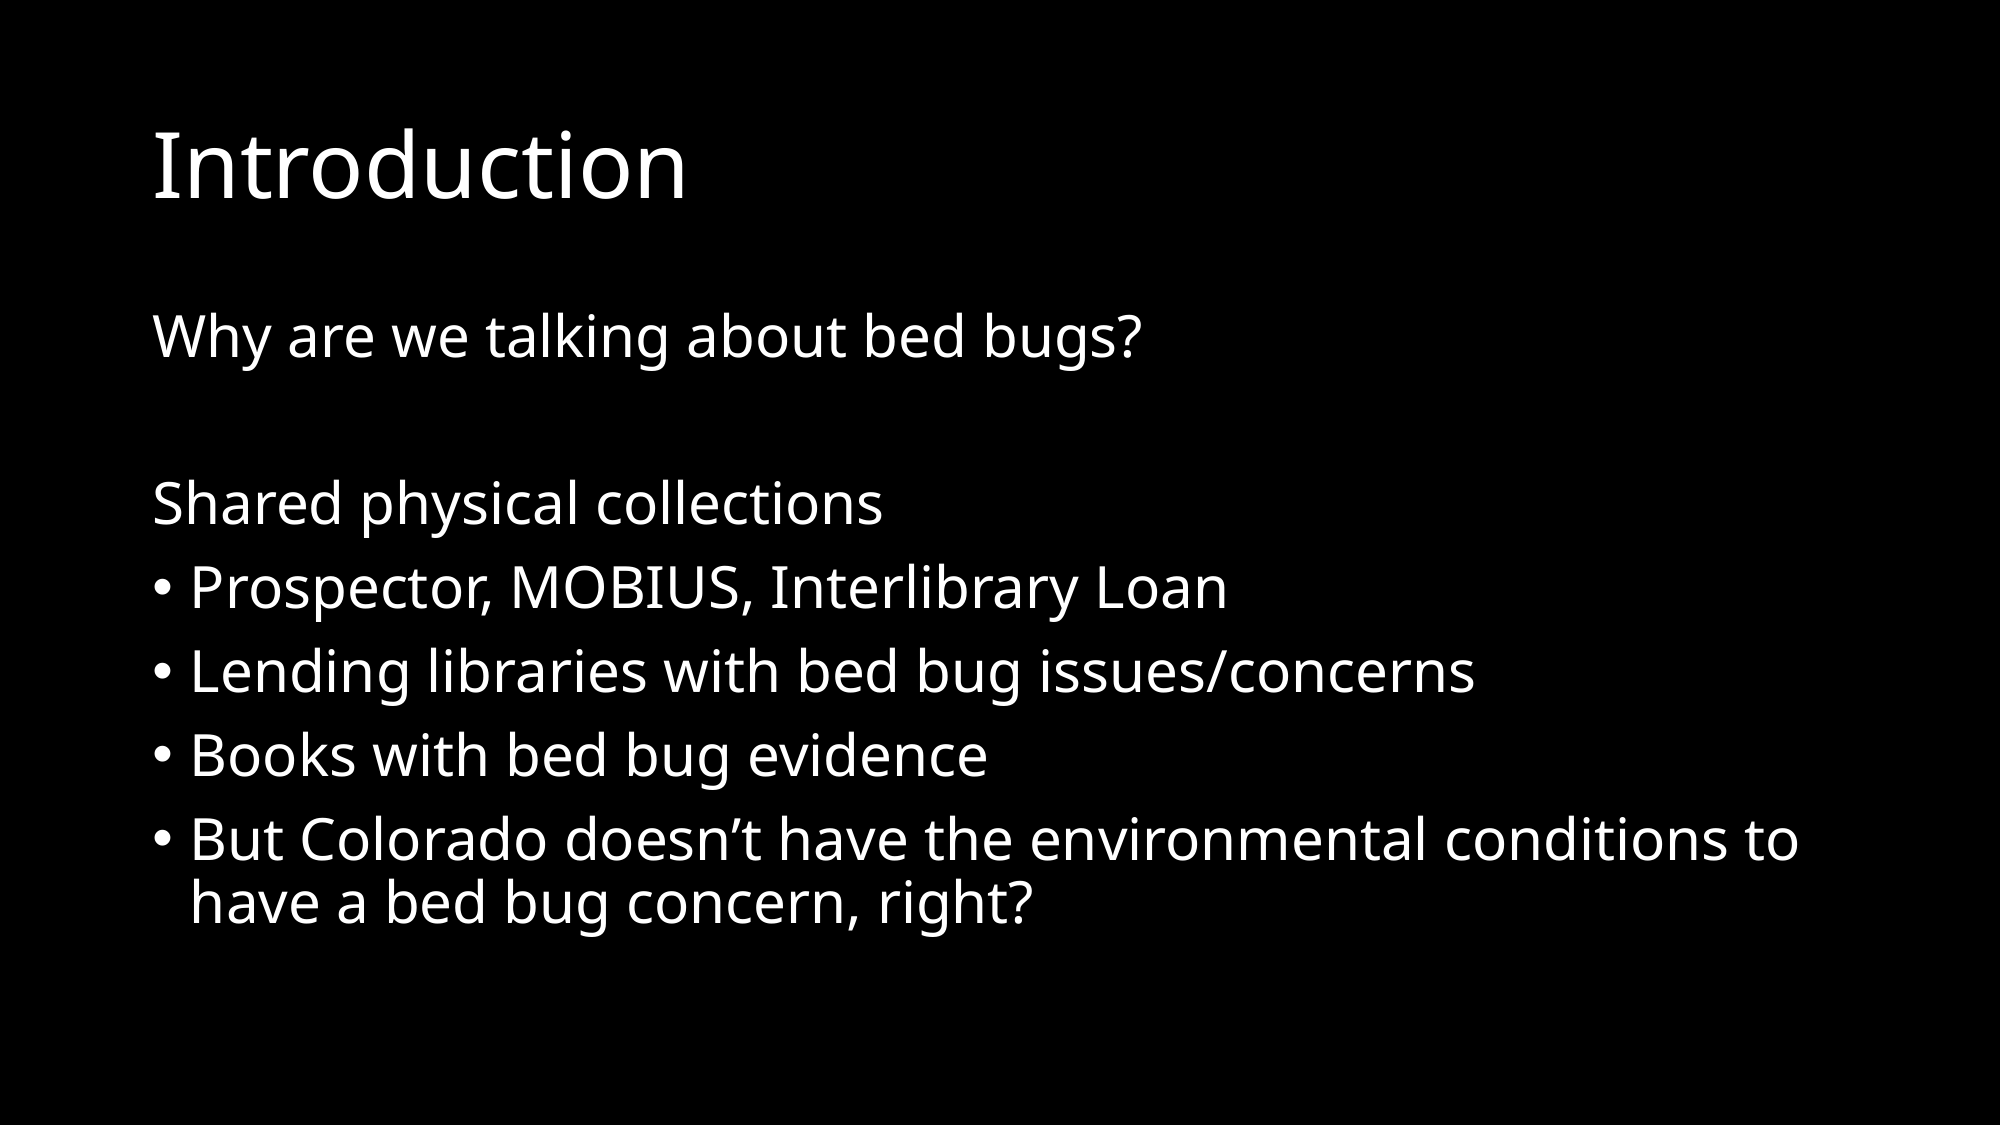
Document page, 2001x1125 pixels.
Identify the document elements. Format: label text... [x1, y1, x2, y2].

title Introduction [137, 59, 1863, 278]
list Why are we talking about bed bugs? Shared physical collections Prospector, MOBIUS, Interlibrary Loan Lending libraries with bed bug issues/concerns Books with bed bug evidence But Colorado doesn’t have the environmental conditions to have a bed bug concern, right? [137, 299, 1863, 1014]
